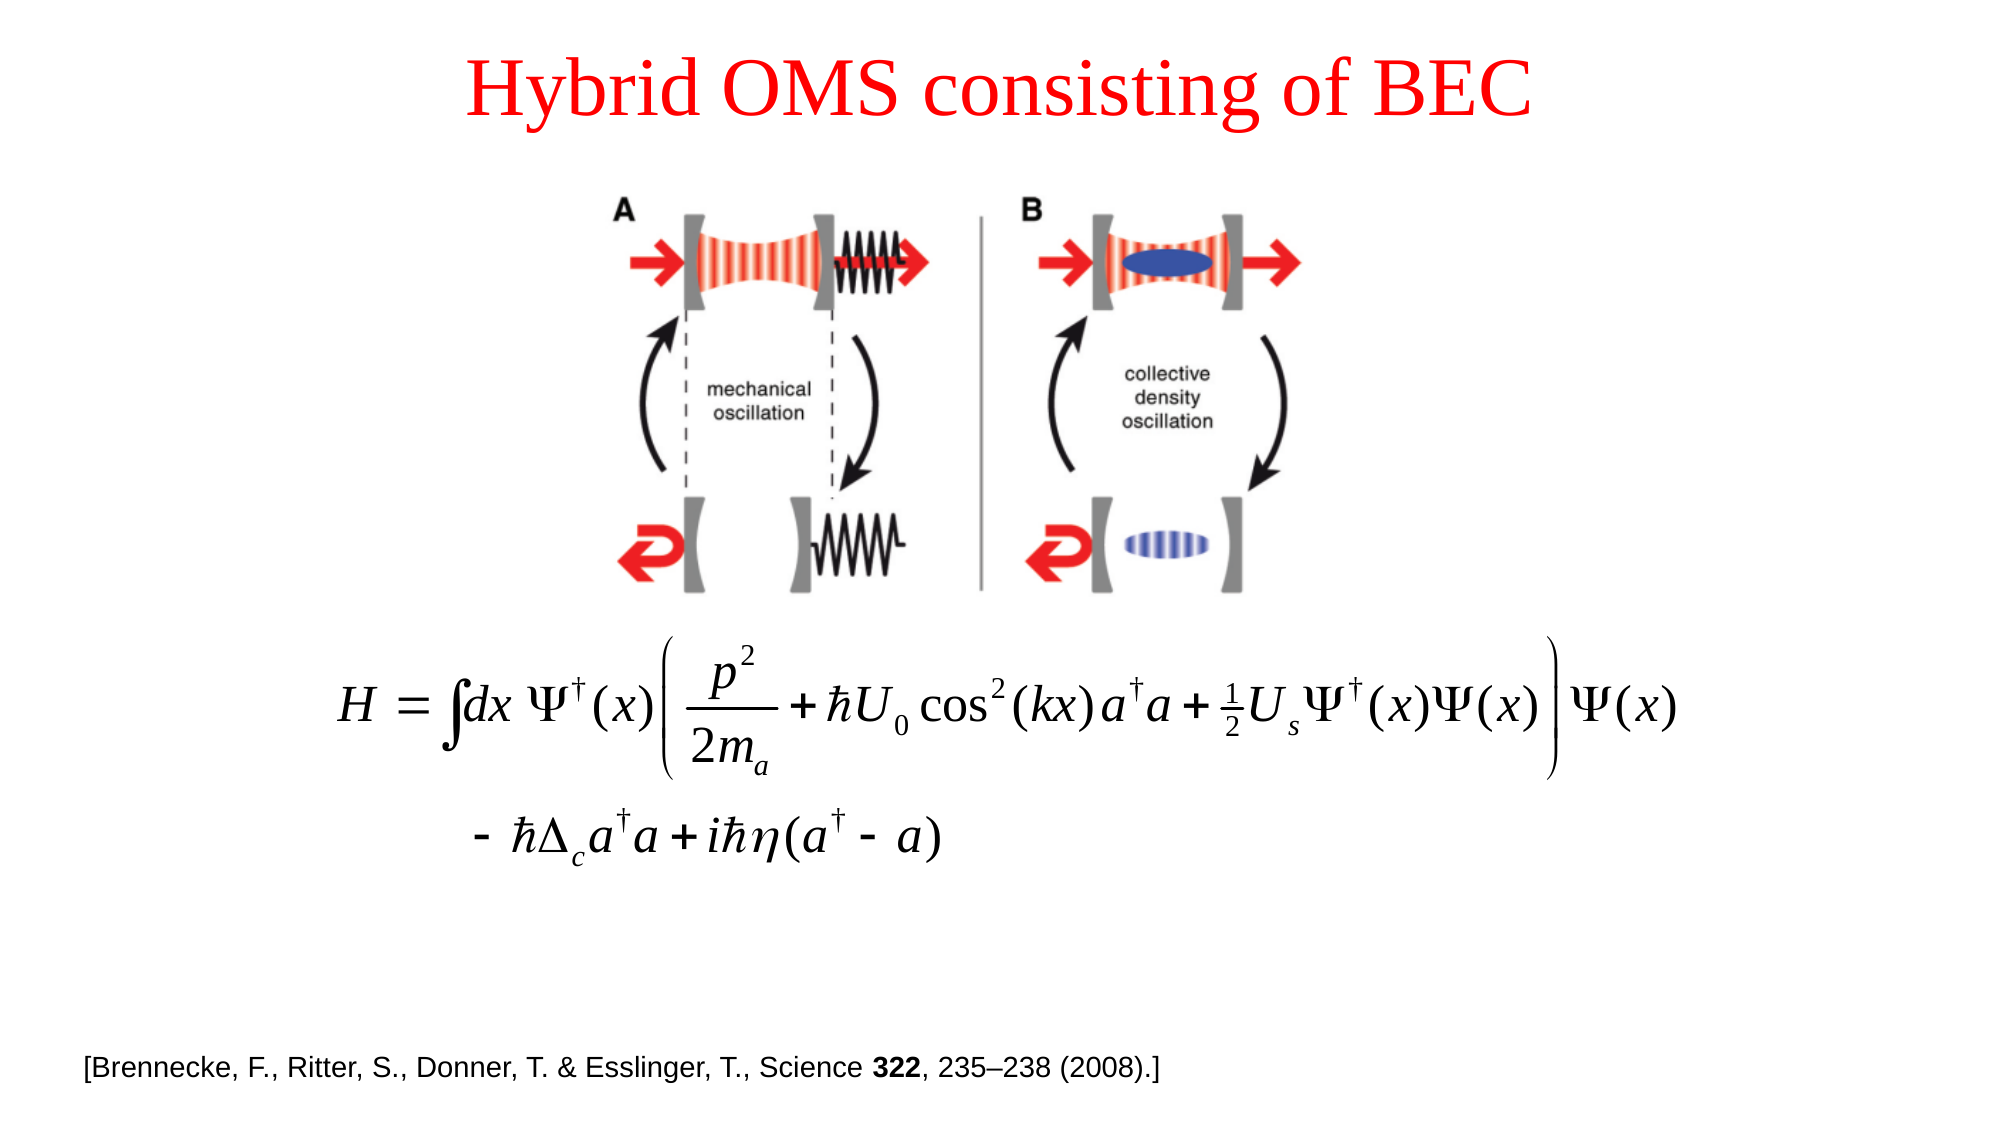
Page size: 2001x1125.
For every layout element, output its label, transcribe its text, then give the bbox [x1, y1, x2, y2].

text_box [Brennecke, F., Ritter, S., Donner, T. & Esslinger, T., Science 322, 235–238 (2008).] [68, 1041, 1467, 1091]
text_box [332, 631, 1700, 951]
picture [599, 170, 1316, 621]
text_box Hybrid OMS consisting of BEC [131, 25, 1869, 162]
